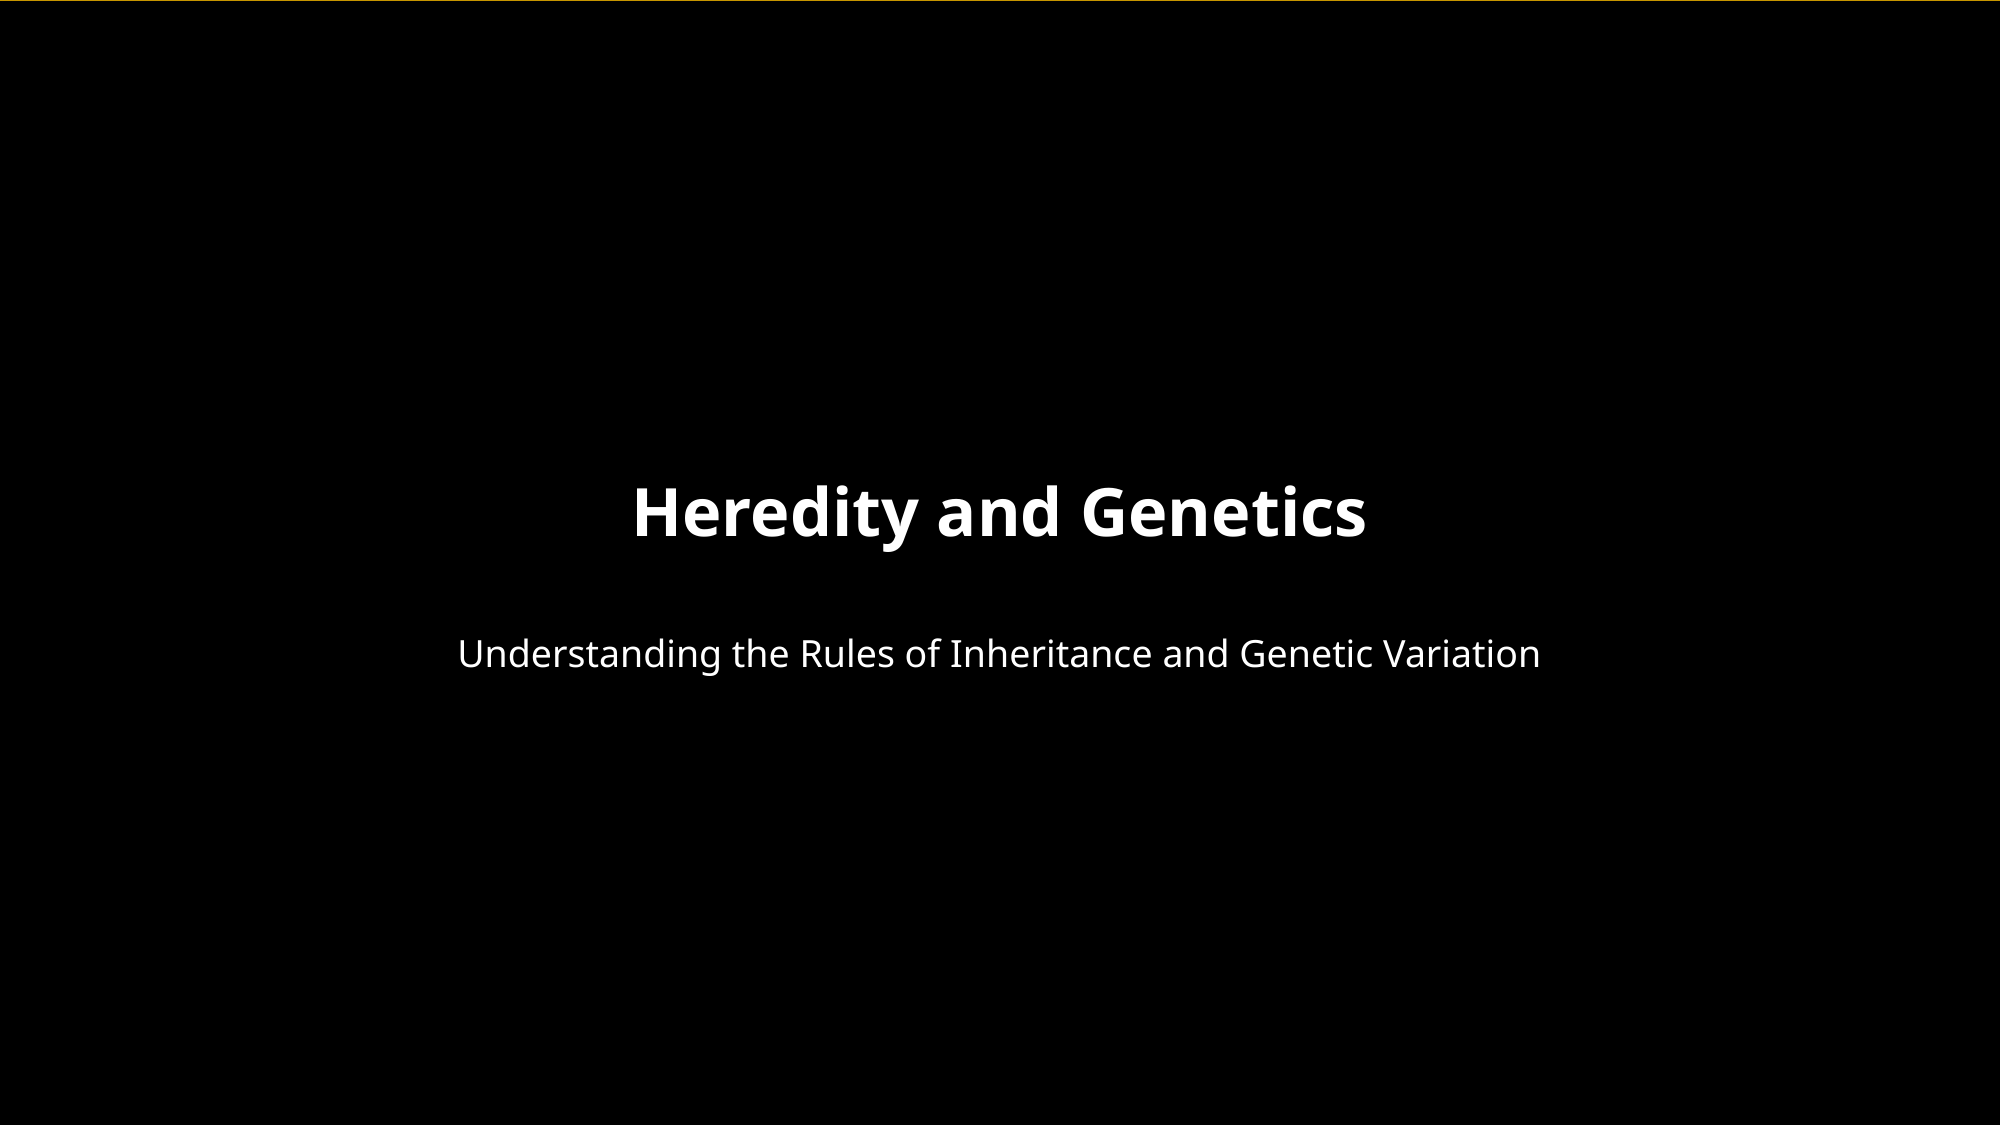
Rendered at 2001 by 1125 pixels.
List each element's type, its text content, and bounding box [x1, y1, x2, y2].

text_box Understanding the Rules of Inheritance and Genetic Variation [0, 614, 2000, 690]
text_box Heredity and Genetics [0, 434, 2000, 585]
